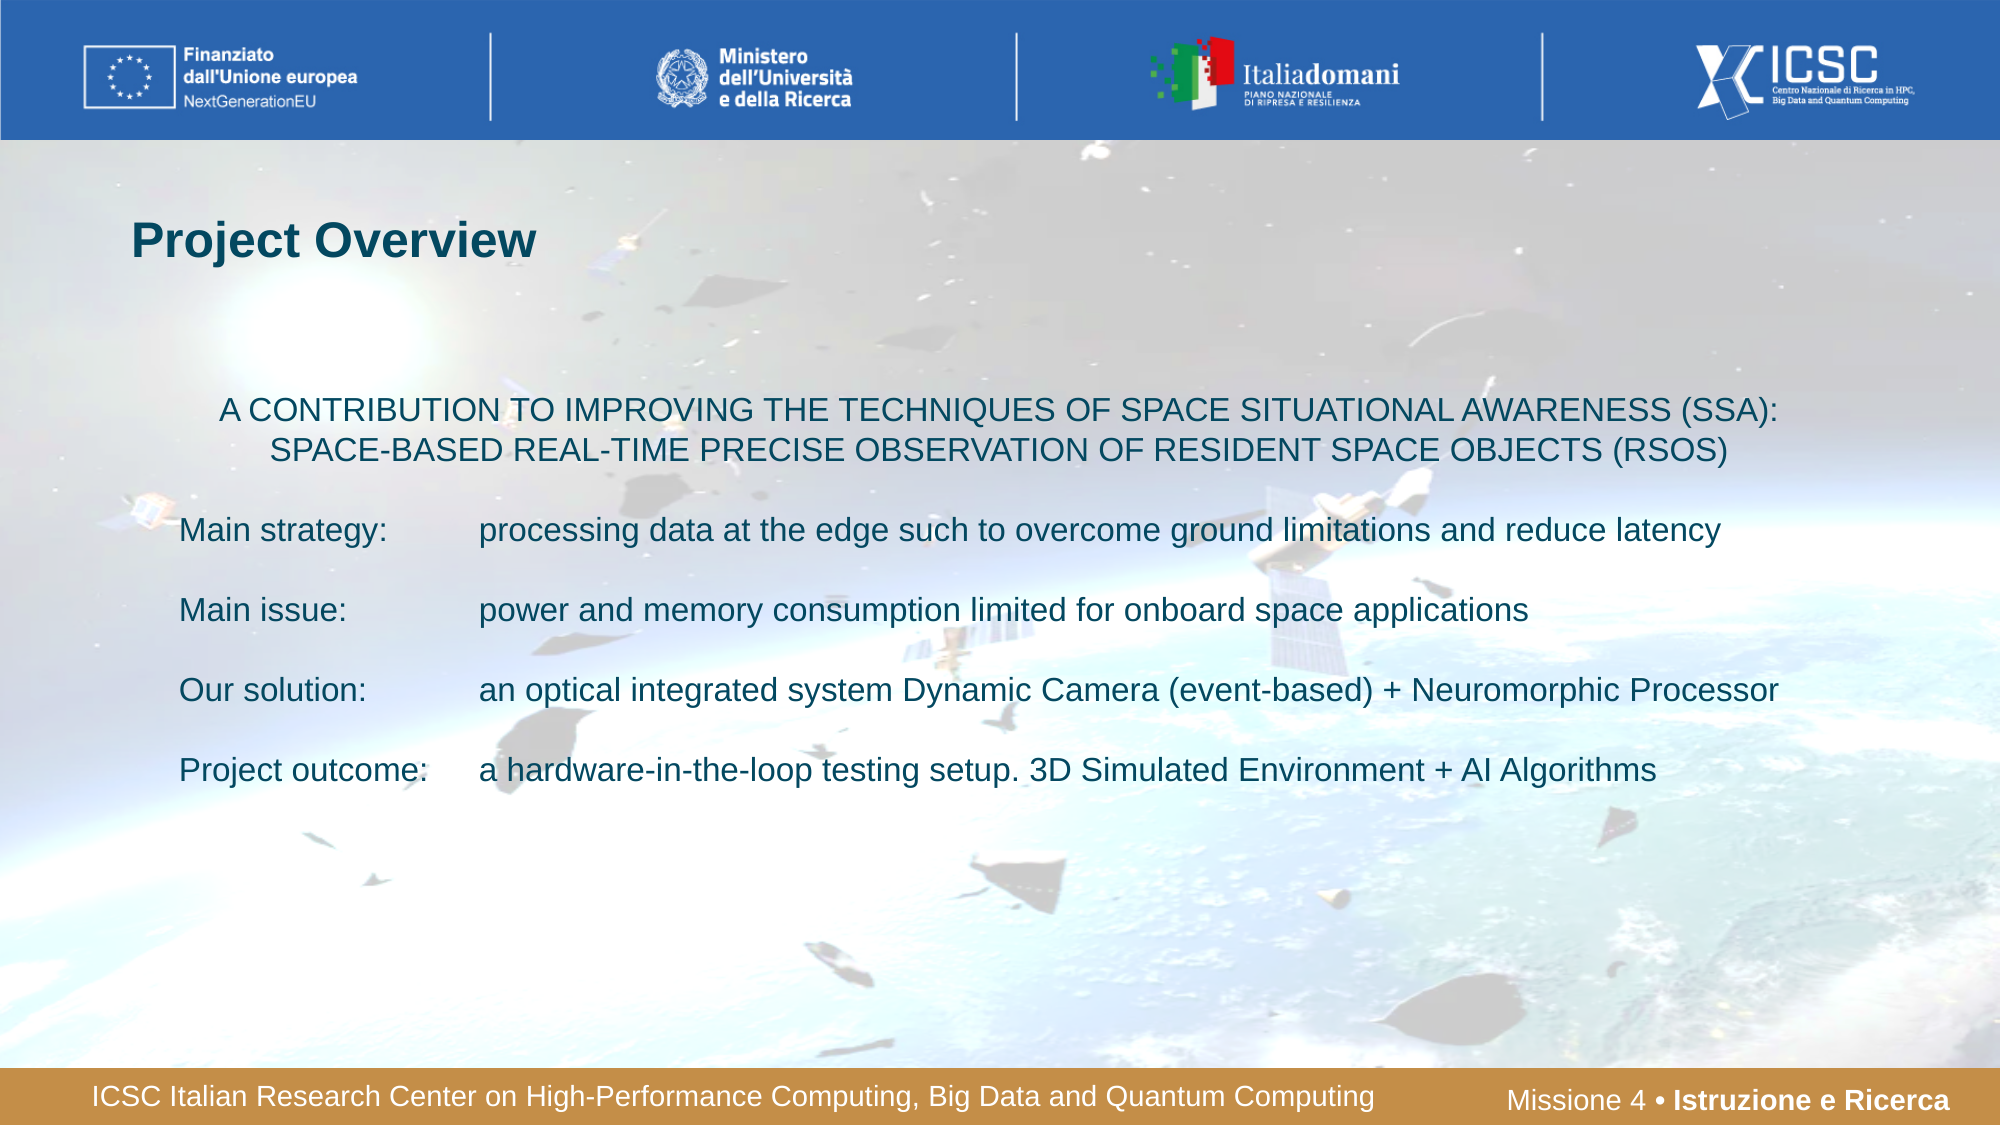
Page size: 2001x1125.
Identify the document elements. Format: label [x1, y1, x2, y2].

text_box [0, 1067, 2000, 1125]
picture [0, 0, 2000, 1067]
